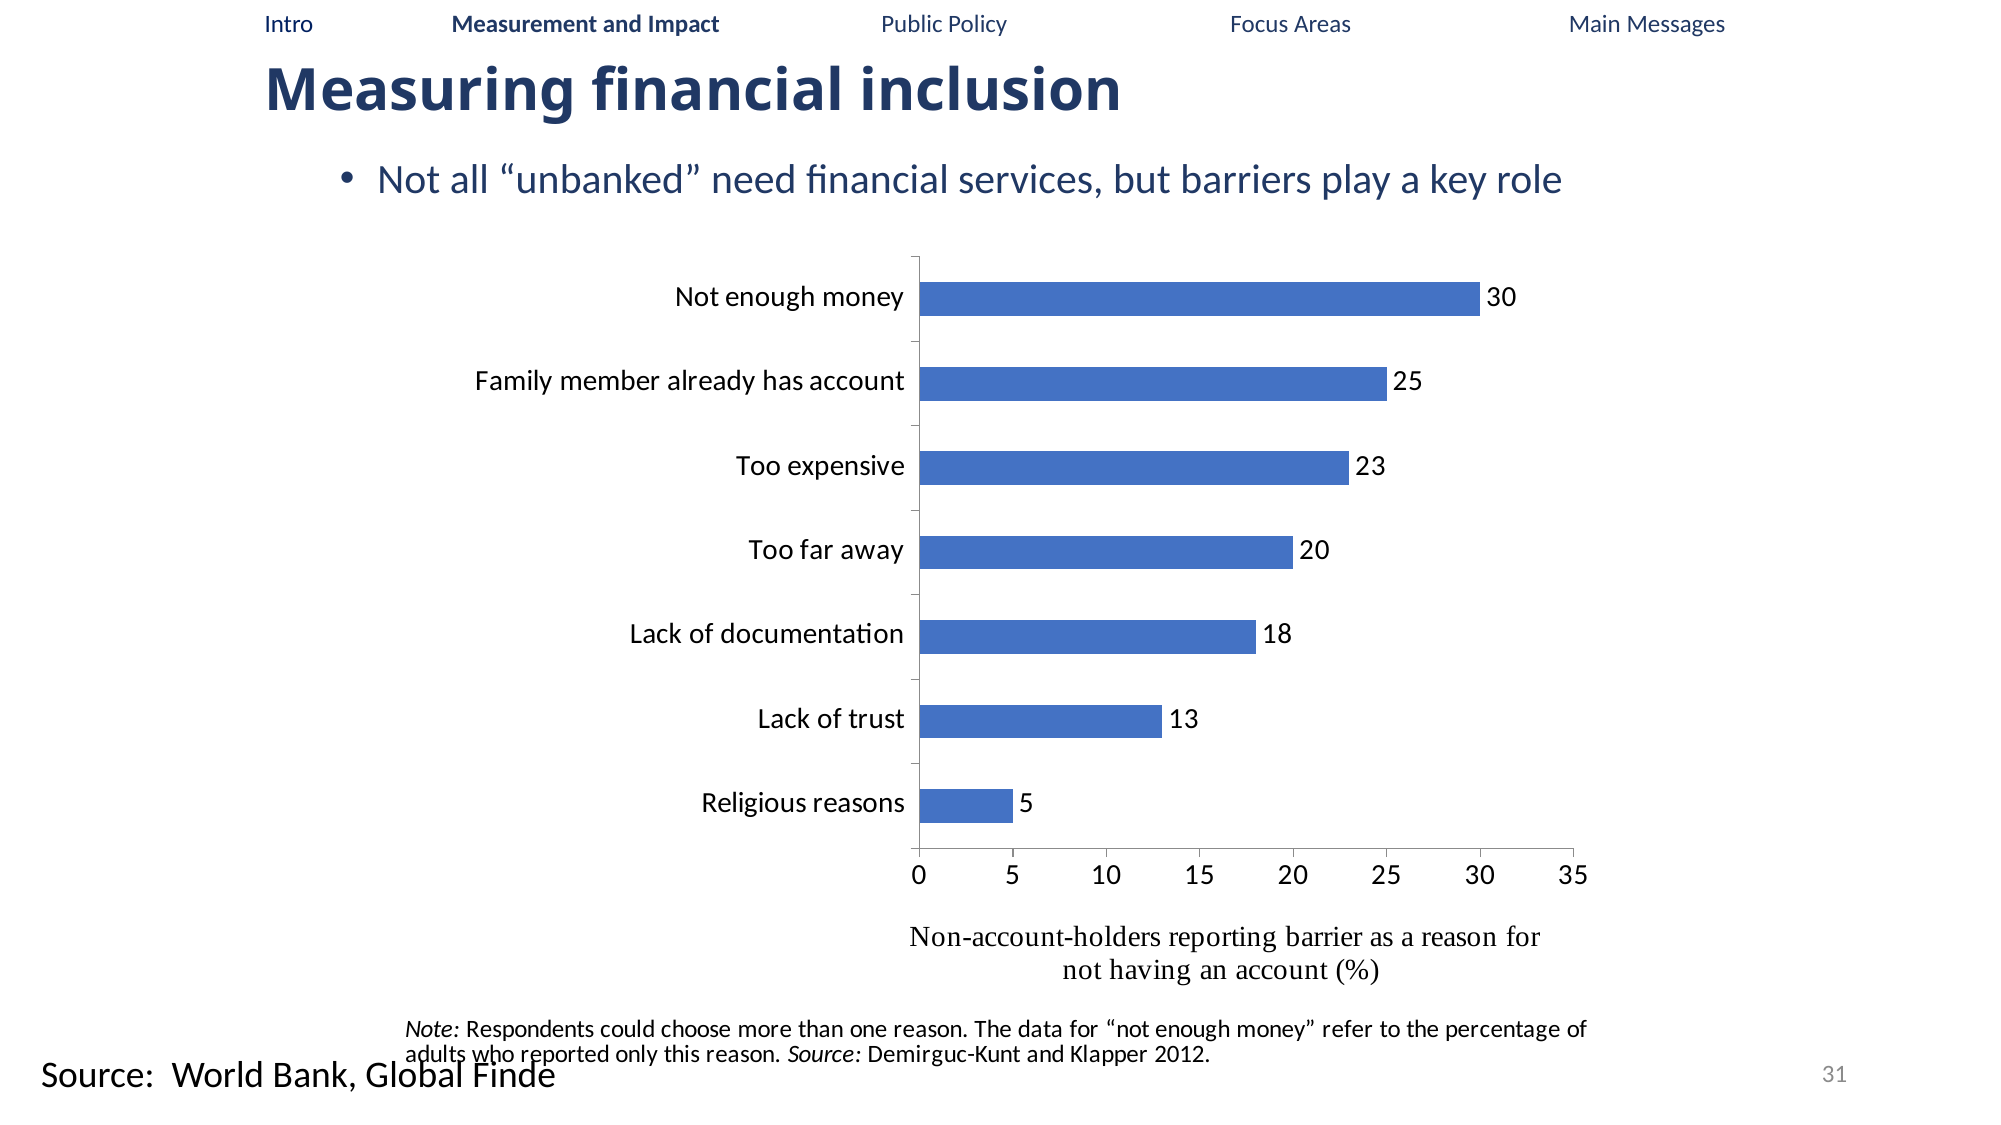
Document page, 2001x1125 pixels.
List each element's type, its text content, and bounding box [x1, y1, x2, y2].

chart [349, 212, 1613, 1088]
slide_number 31 [1412, 1042, 1863, 1103]
title Measuring financial inclusion [249, 45, 1750, 138]
list Not all “unbanked” need financial services, but barriers play a key role [324, 149, 1713, 1011]
text_box Intro Measurement and Impact Public Policy Focus Areas Main Messages [249, 0, 1750, 45]
text_box Source: World Bank, Global Finde [26, 1042, 572, 1103]
